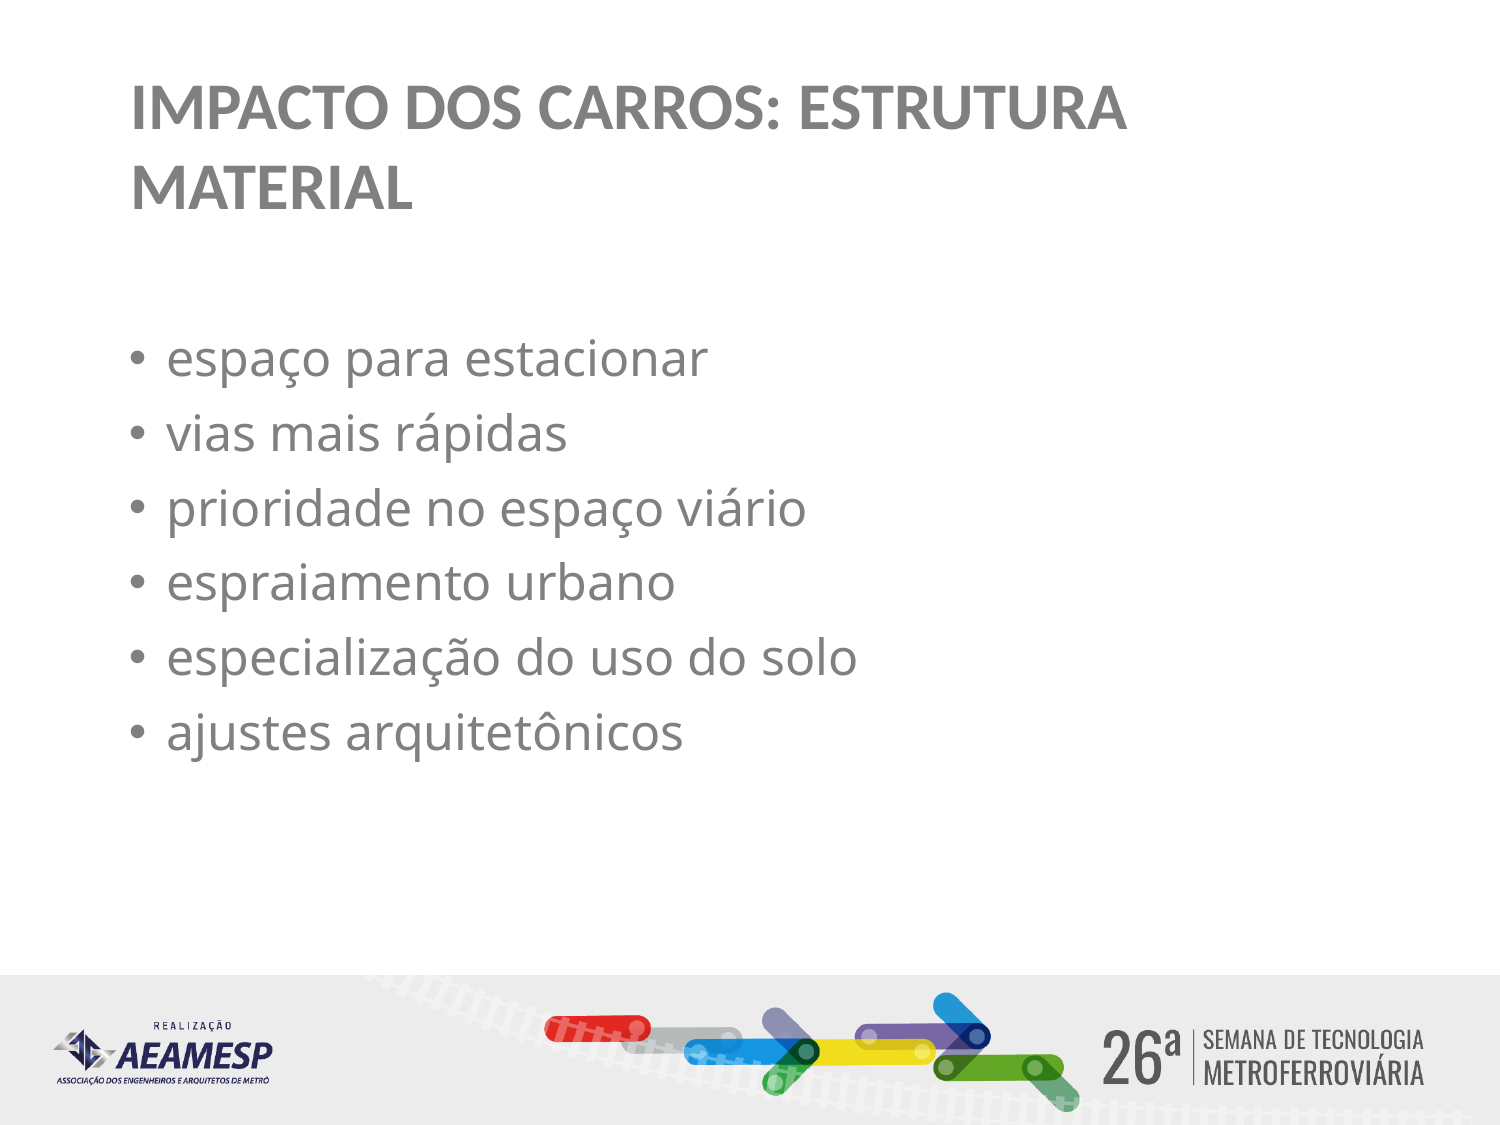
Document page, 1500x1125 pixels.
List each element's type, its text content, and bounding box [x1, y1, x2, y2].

text_box espaço para estacionar vias mais rápidas prioridade no espaço viário espraiamento urbano especialização do uso do solo ajustes arquitetônicos [114, 318, 1382, 780]
text_box IMPACTO DOS CARROS: ESTRUTURA MATERIAL [115, 55, 1276, 230]
picture [0, 975, 1500, 1125]
